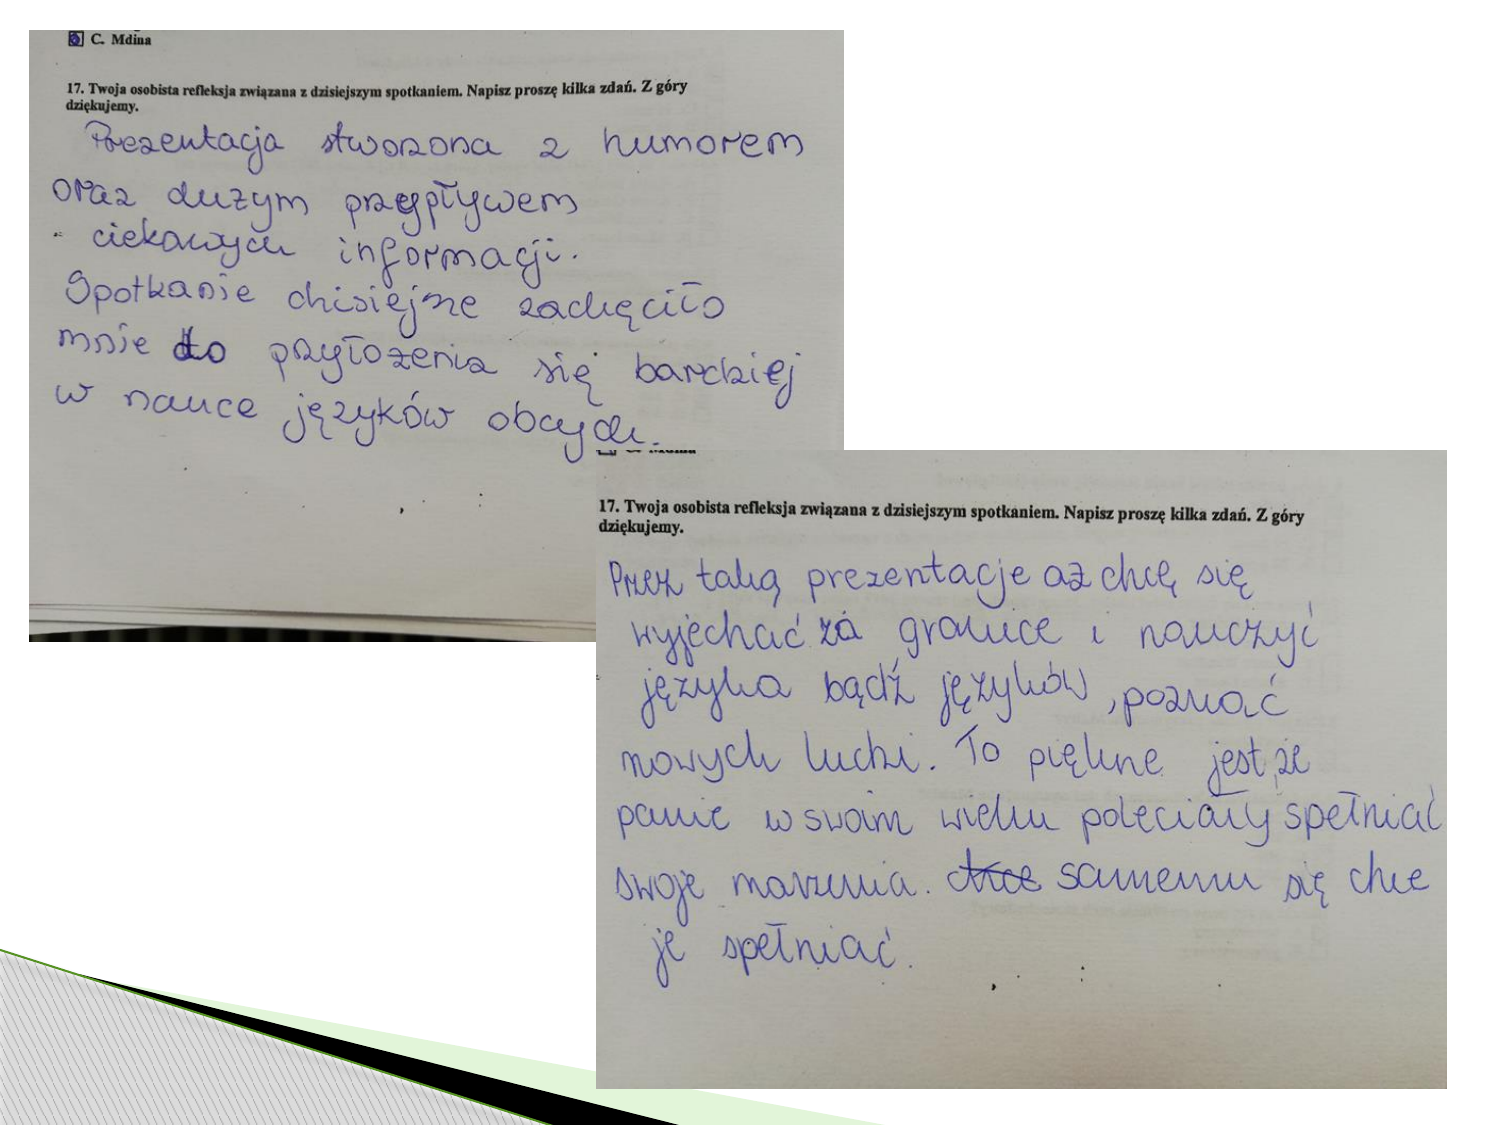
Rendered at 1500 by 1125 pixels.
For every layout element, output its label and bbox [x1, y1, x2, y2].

picture [29, 30, 1448, 1089]
